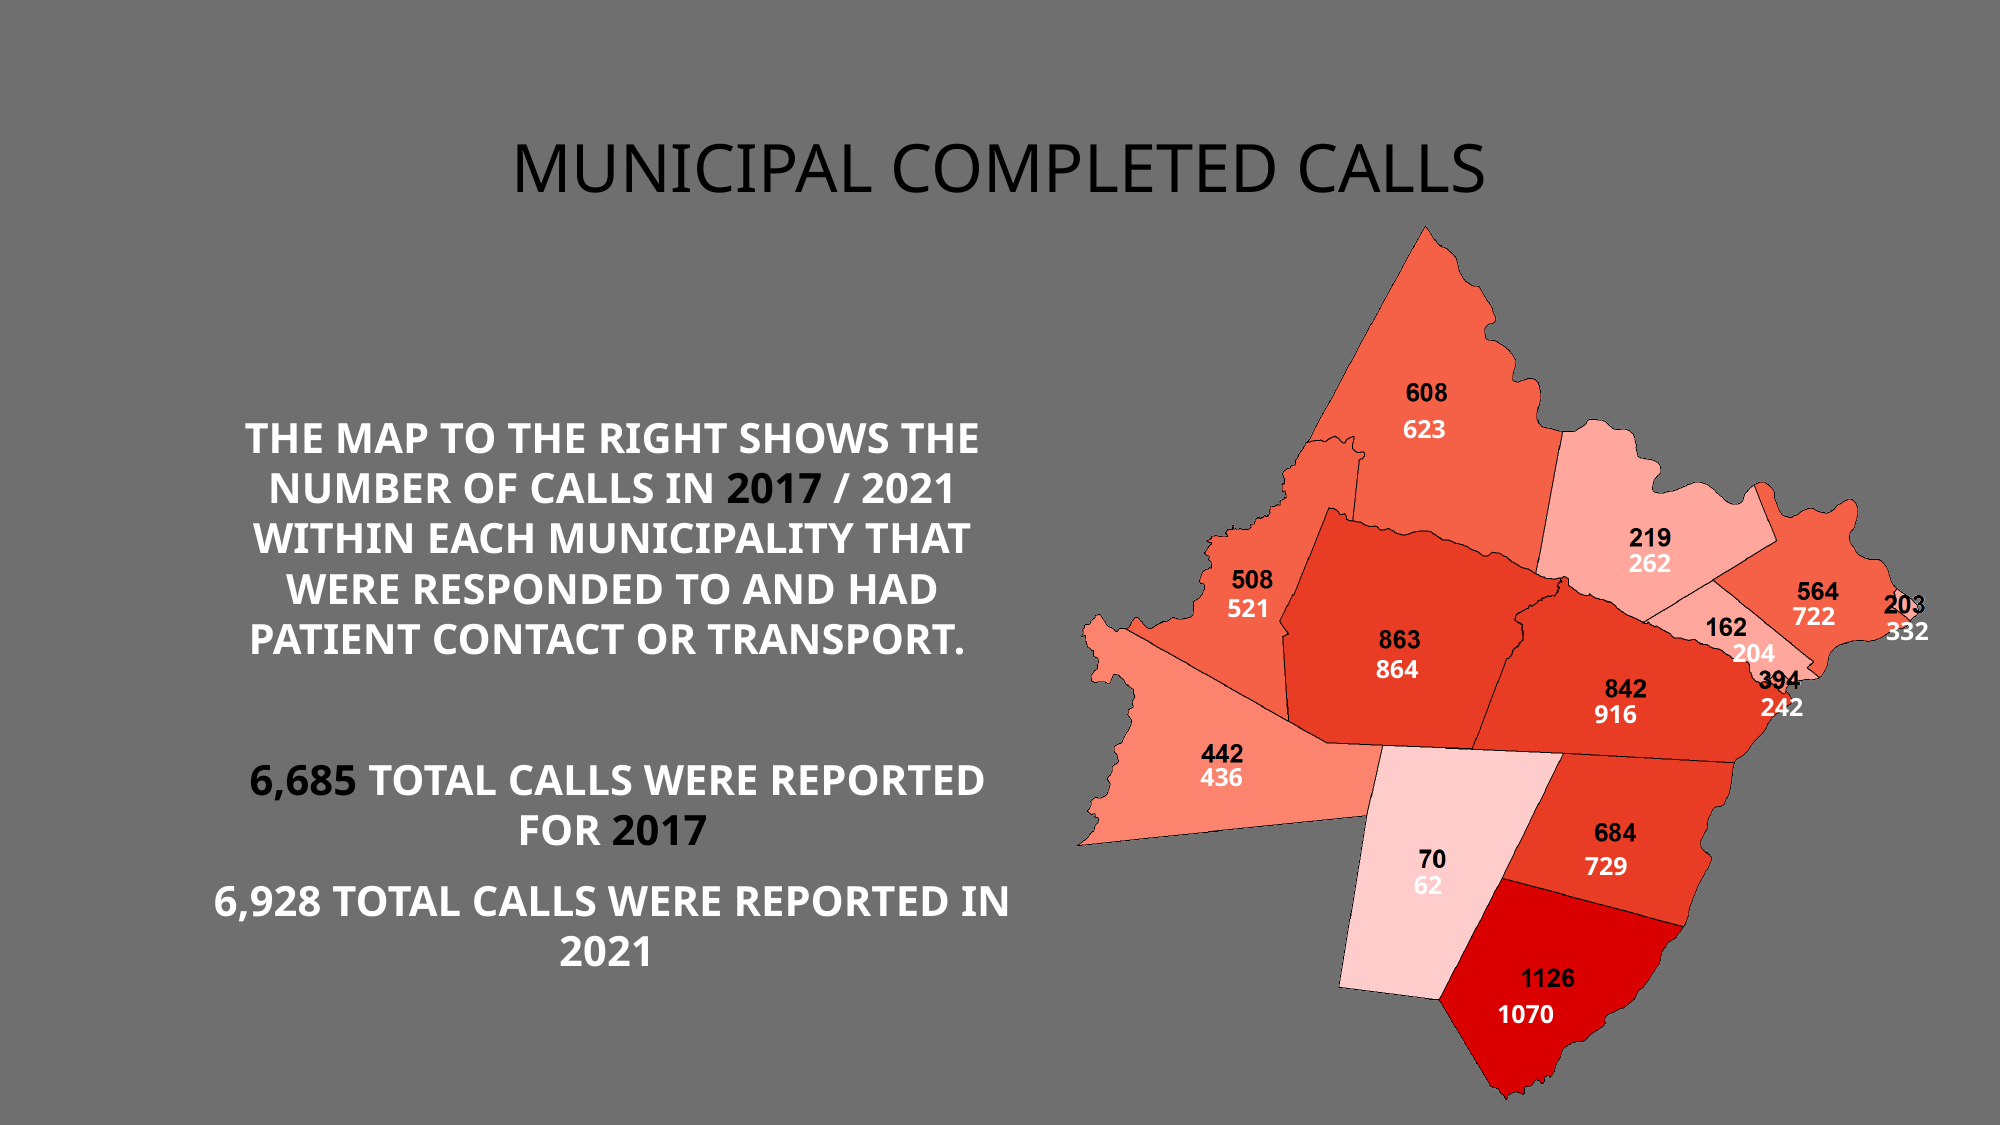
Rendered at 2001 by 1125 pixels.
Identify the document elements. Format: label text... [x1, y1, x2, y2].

list The map to the right shows the number of calls in 2017 / 2021 within each municipality that were responded to and had patient contact or transport. 6,685 total calls were reported for 2017 6,928 Total Calls were Reported in 2021 [187, 437, 1037, 950]
picture [1037, 204, 1957, 1125]
title Municipal Completed Calls [187, 35, 1813, 296]
